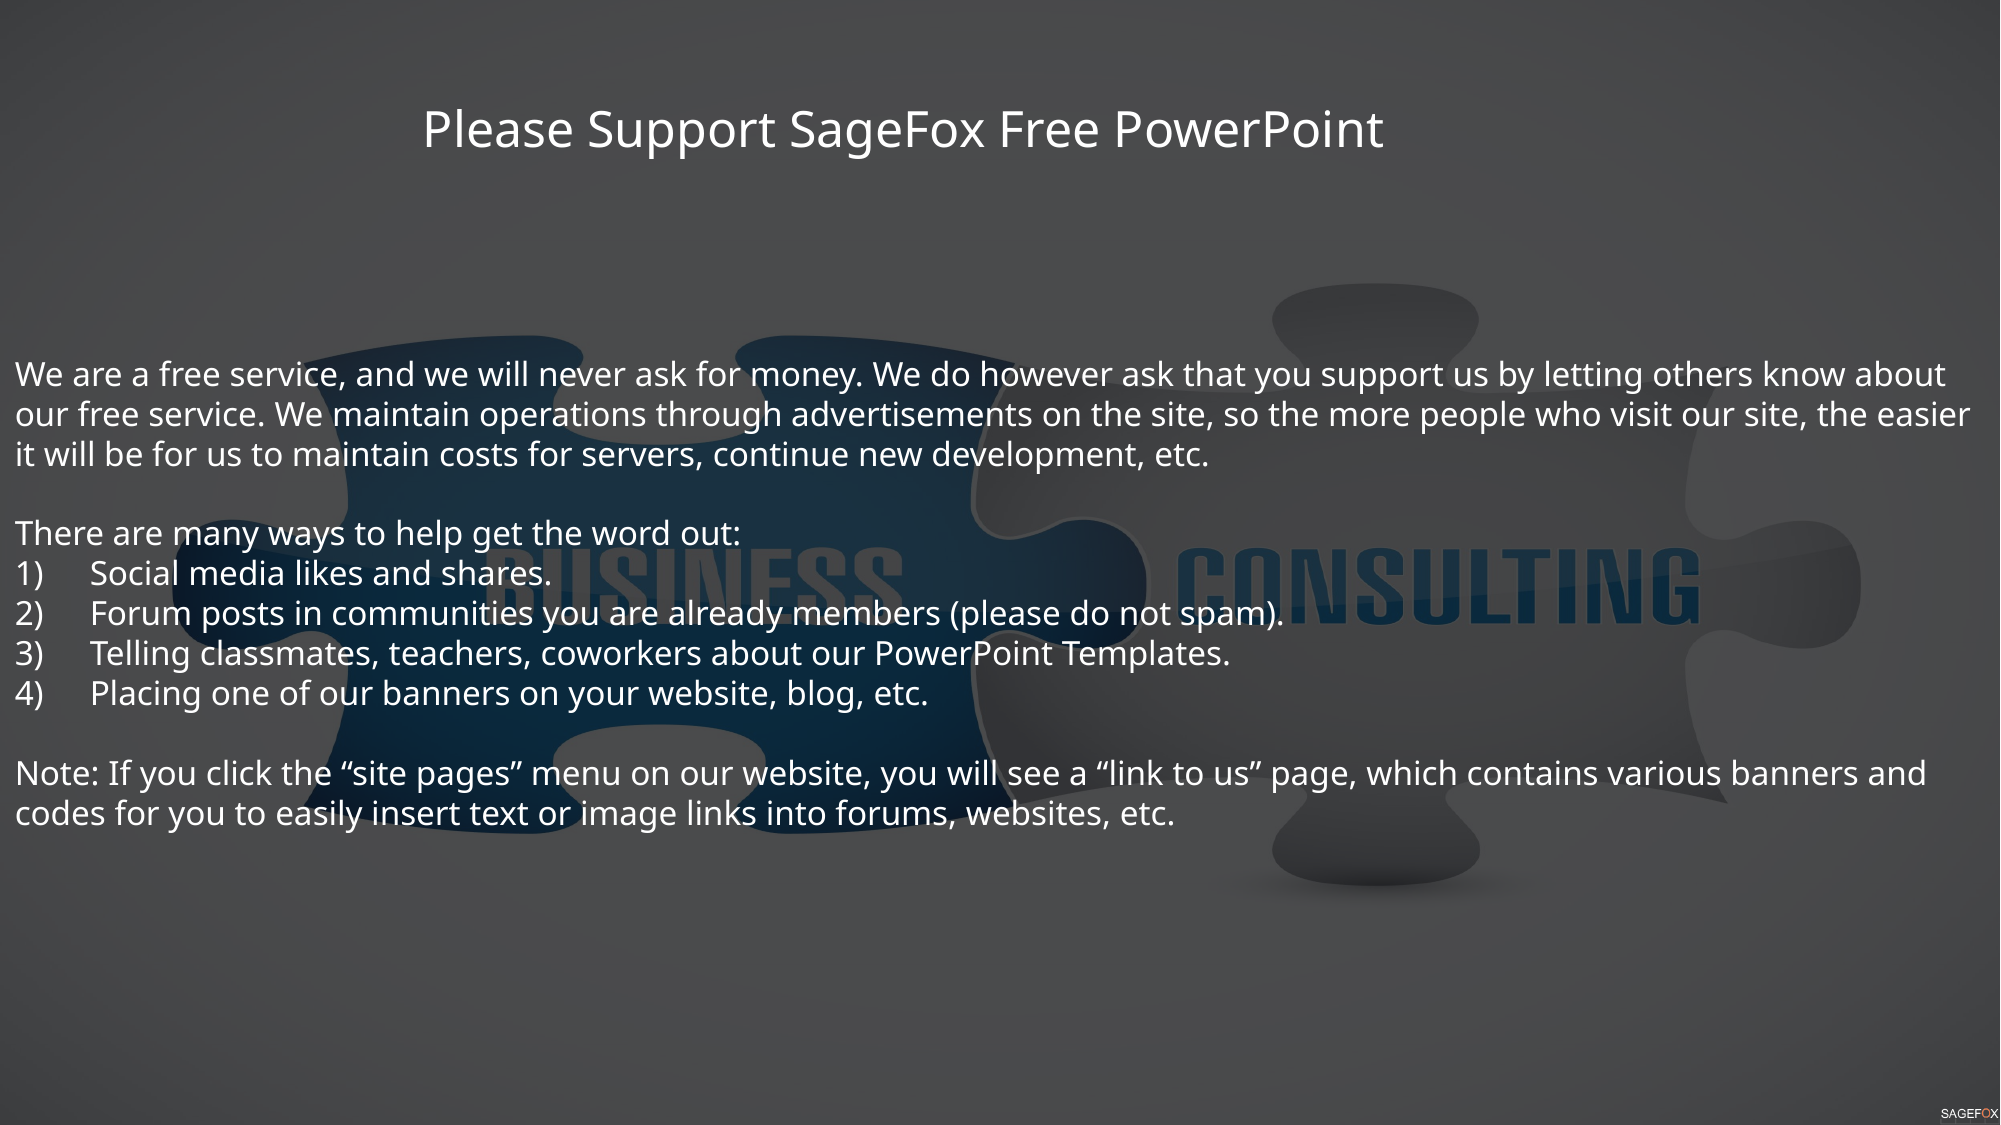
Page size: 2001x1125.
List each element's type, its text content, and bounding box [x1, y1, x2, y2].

text_box We are a free service, and we will never ask for money. We do however ask that you support us by letting others know about our free service. We maintain operations through advertisements on the site, so the more people who visit our site, the easier it will be for us to maintain costs for servers, continue new development, etc. There are many ways to help get the word out: Social media likes and shares. Forum posts in communities you are already members (please do not spam). Telling classmates, teachers, coworkers about our PowerPoint Templates. Placing one of our banners on your website, blog, etc. Note: If you click the “site pages” menu on our website, you will see a “link to us” page, which contains various banners and codes for you to easily insert text or image links into forums, websites, etc. [0, 0, 2000, 1125]
title Please Support SageFox Free PowerPoint [363, 72, 1444, 190]
